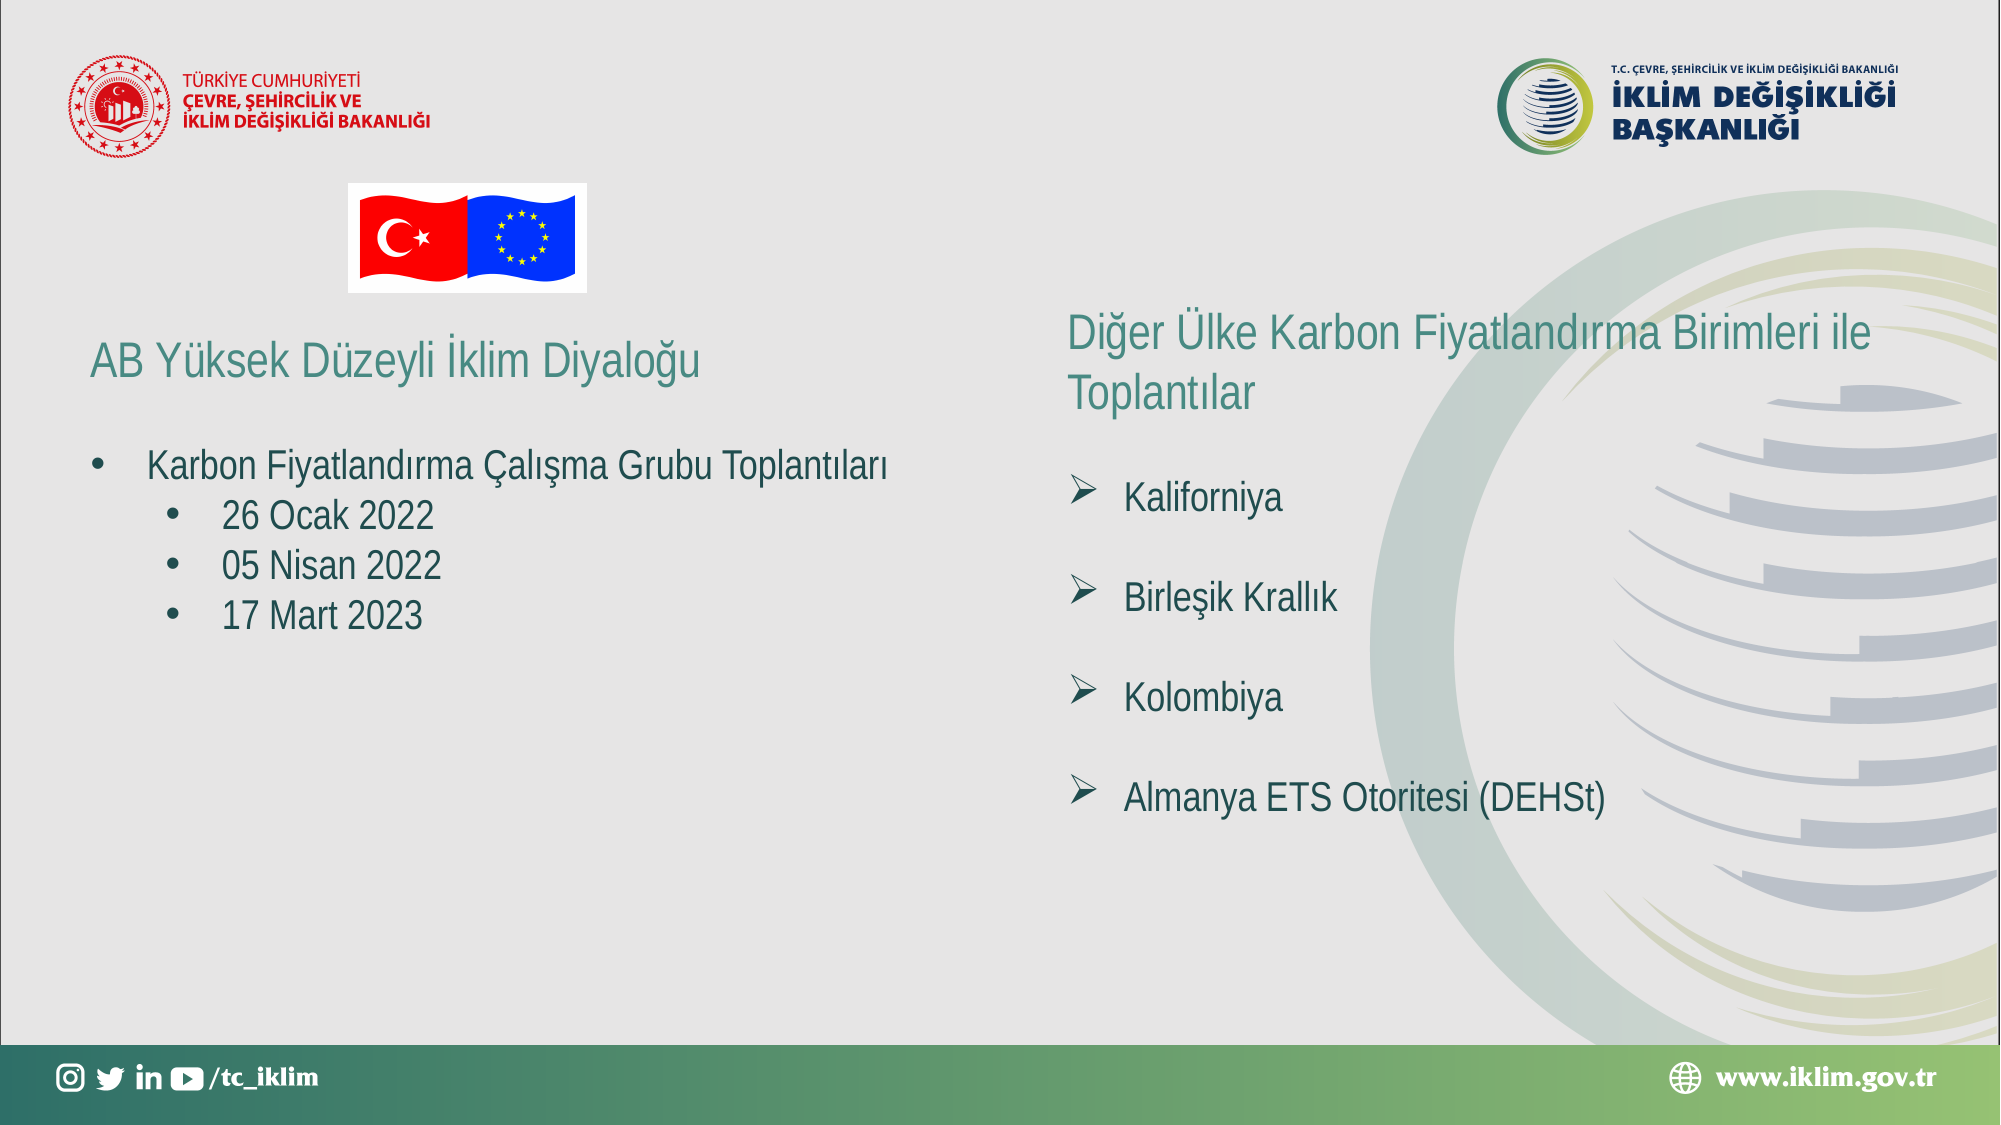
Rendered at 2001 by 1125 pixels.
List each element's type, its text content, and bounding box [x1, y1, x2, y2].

text_box Diğer Ülke Karbon Fiyatlandırma Birimleri ile Toplantılar Kaliforniya Birleşik Krallık Kolombiya Almanya ETS Otoritesi (DEHSt) [1052, 292, 2000, 828]
picture [0, 0, 2000, 1125]
text_box AB Yüksek Düzeyli İklim Diyaloğu Karbon Fiyatlandırma Çalışma Grubu Toplantıları 26 Ocak 2022 05 Nisan 2022 17 Mart 2023 [75, 320, 1024, 646]
